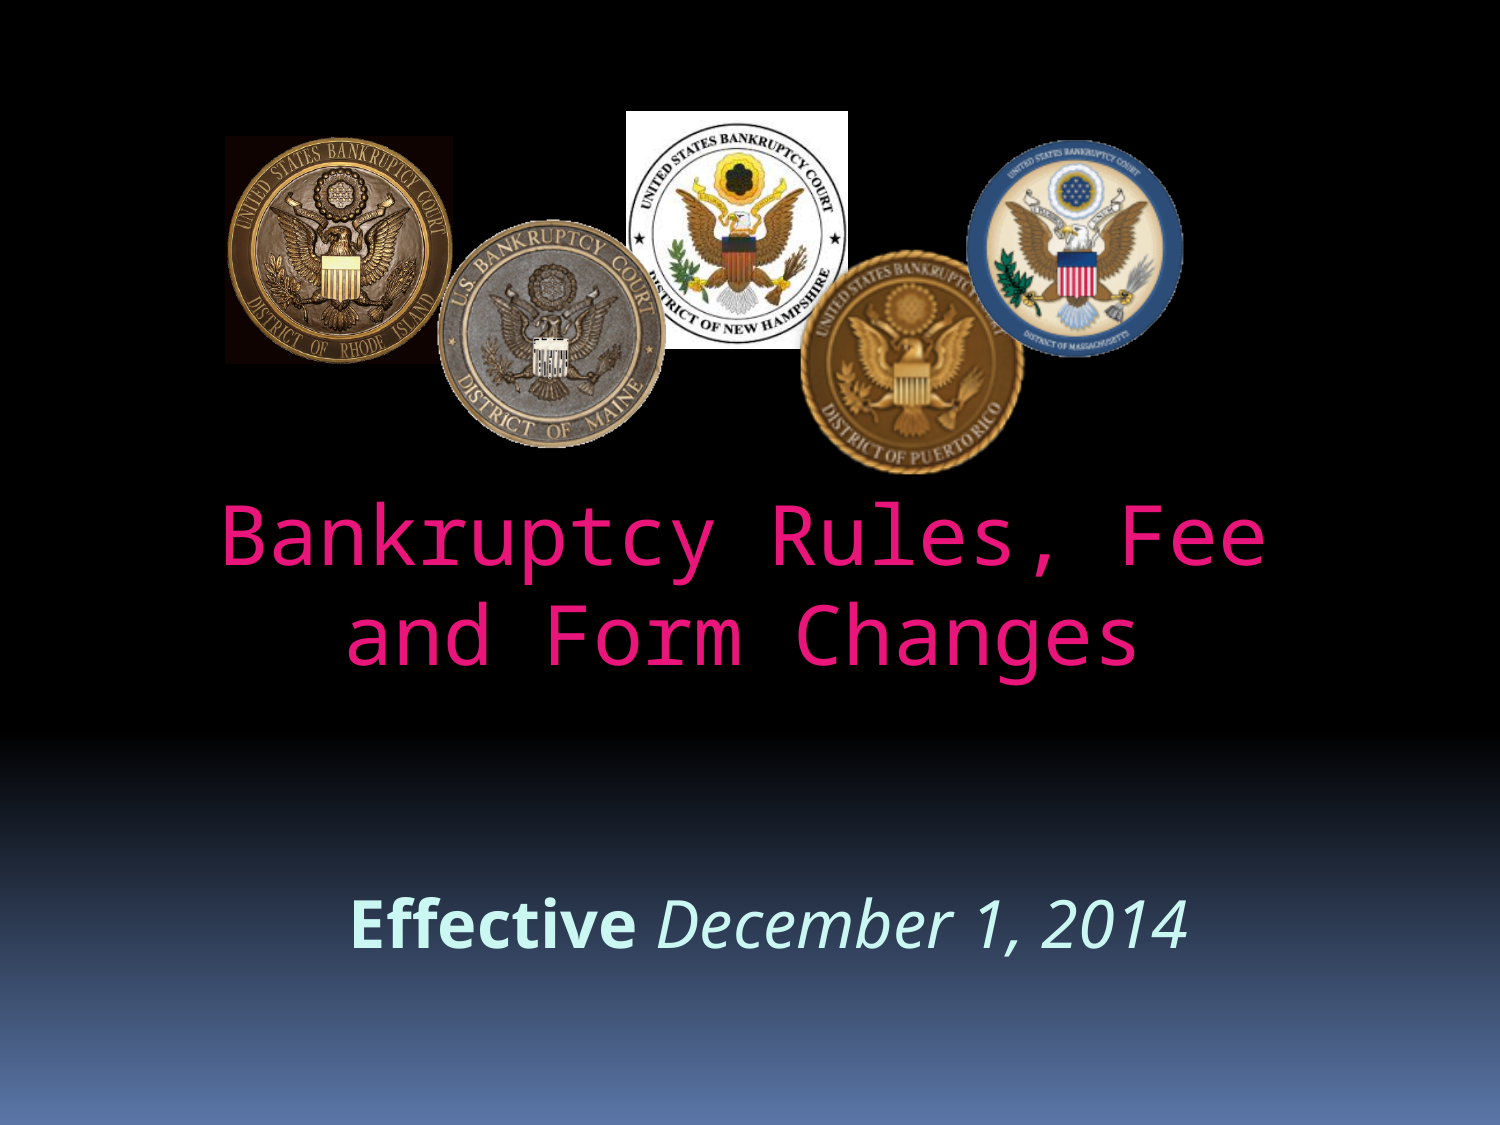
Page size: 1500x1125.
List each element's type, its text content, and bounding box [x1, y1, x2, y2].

picture [626, 111, 848, 349]
picture [787, 230, 1038, 496]
text_box Effective December 1, 2014 [312, 874, 1225, 970]
text_box Bankruptcy Rules, Fee and Form Changes [149, 474, 1338, 690]
picture [224, 136, 453, 364]
picture [424, 212, 679, 458]
picture [961, 136, 1188, 363]
